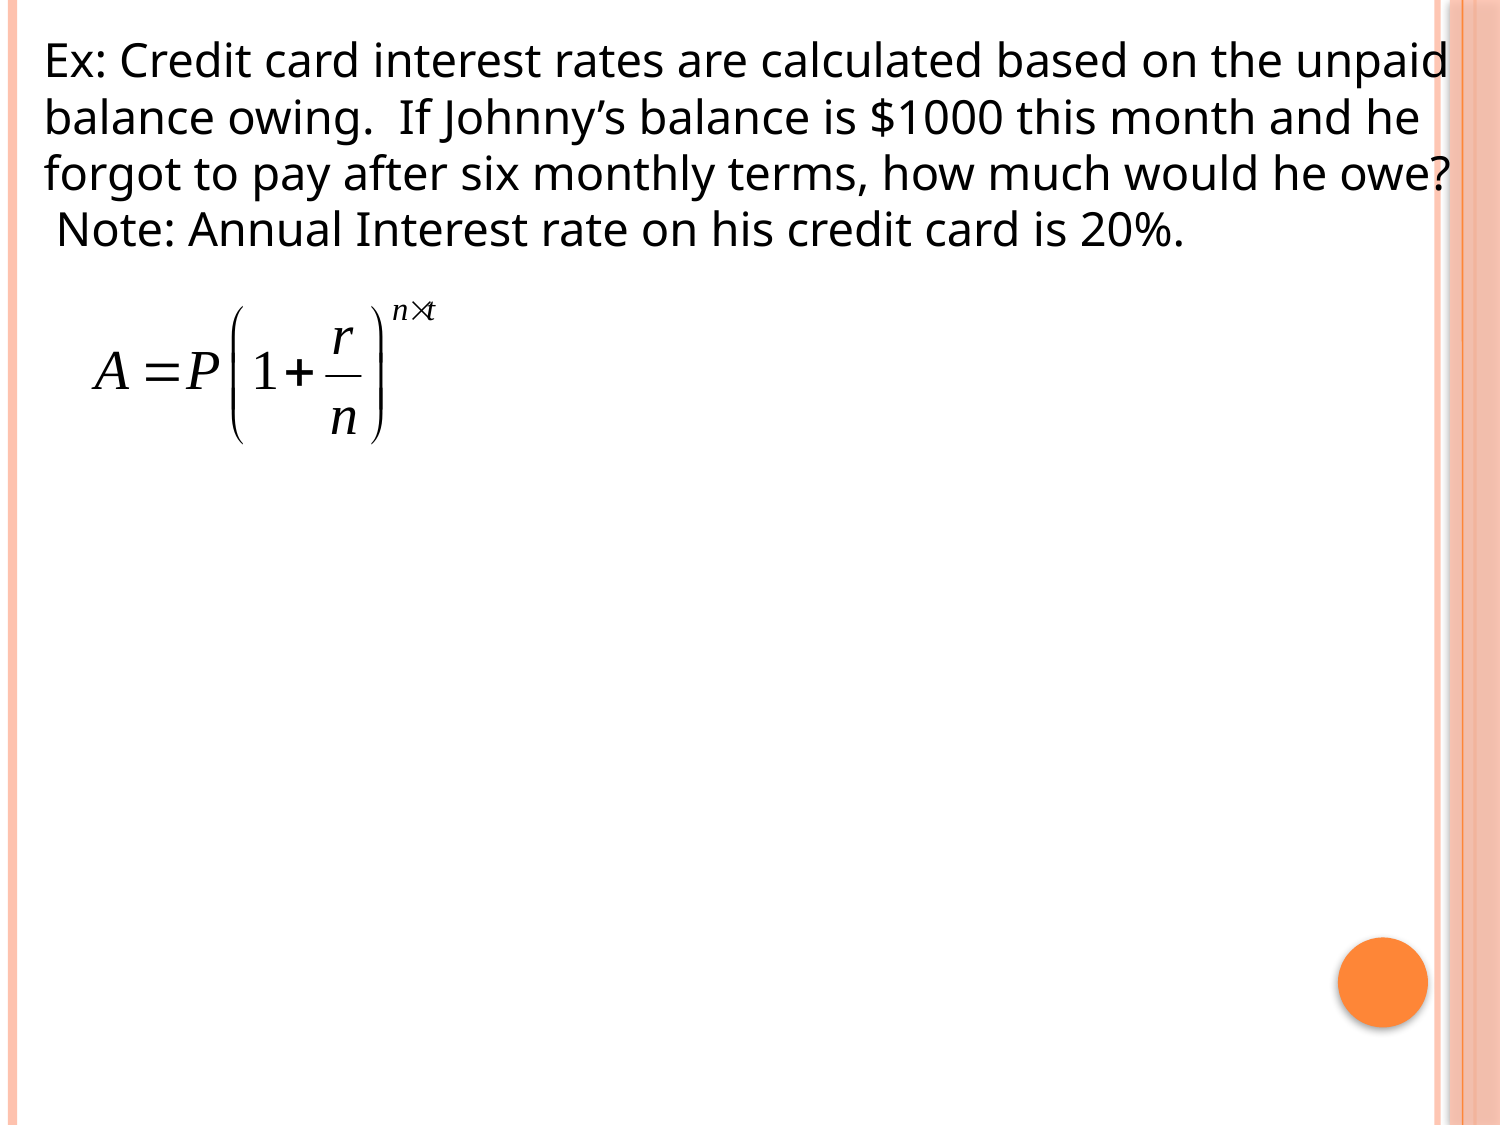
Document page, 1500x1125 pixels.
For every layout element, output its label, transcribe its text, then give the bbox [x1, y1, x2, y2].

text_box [81, 281, 450, 457]
list Ex: Credit card interest rates are calculated based on the unpaid balance owing. If Johnny’s balance is $1000 this month and he forgot to pay after six monthly terms, how much would he owe? Note: Annual Interest rate on his credit card is 20%. [28, 23, 1472, 309]
